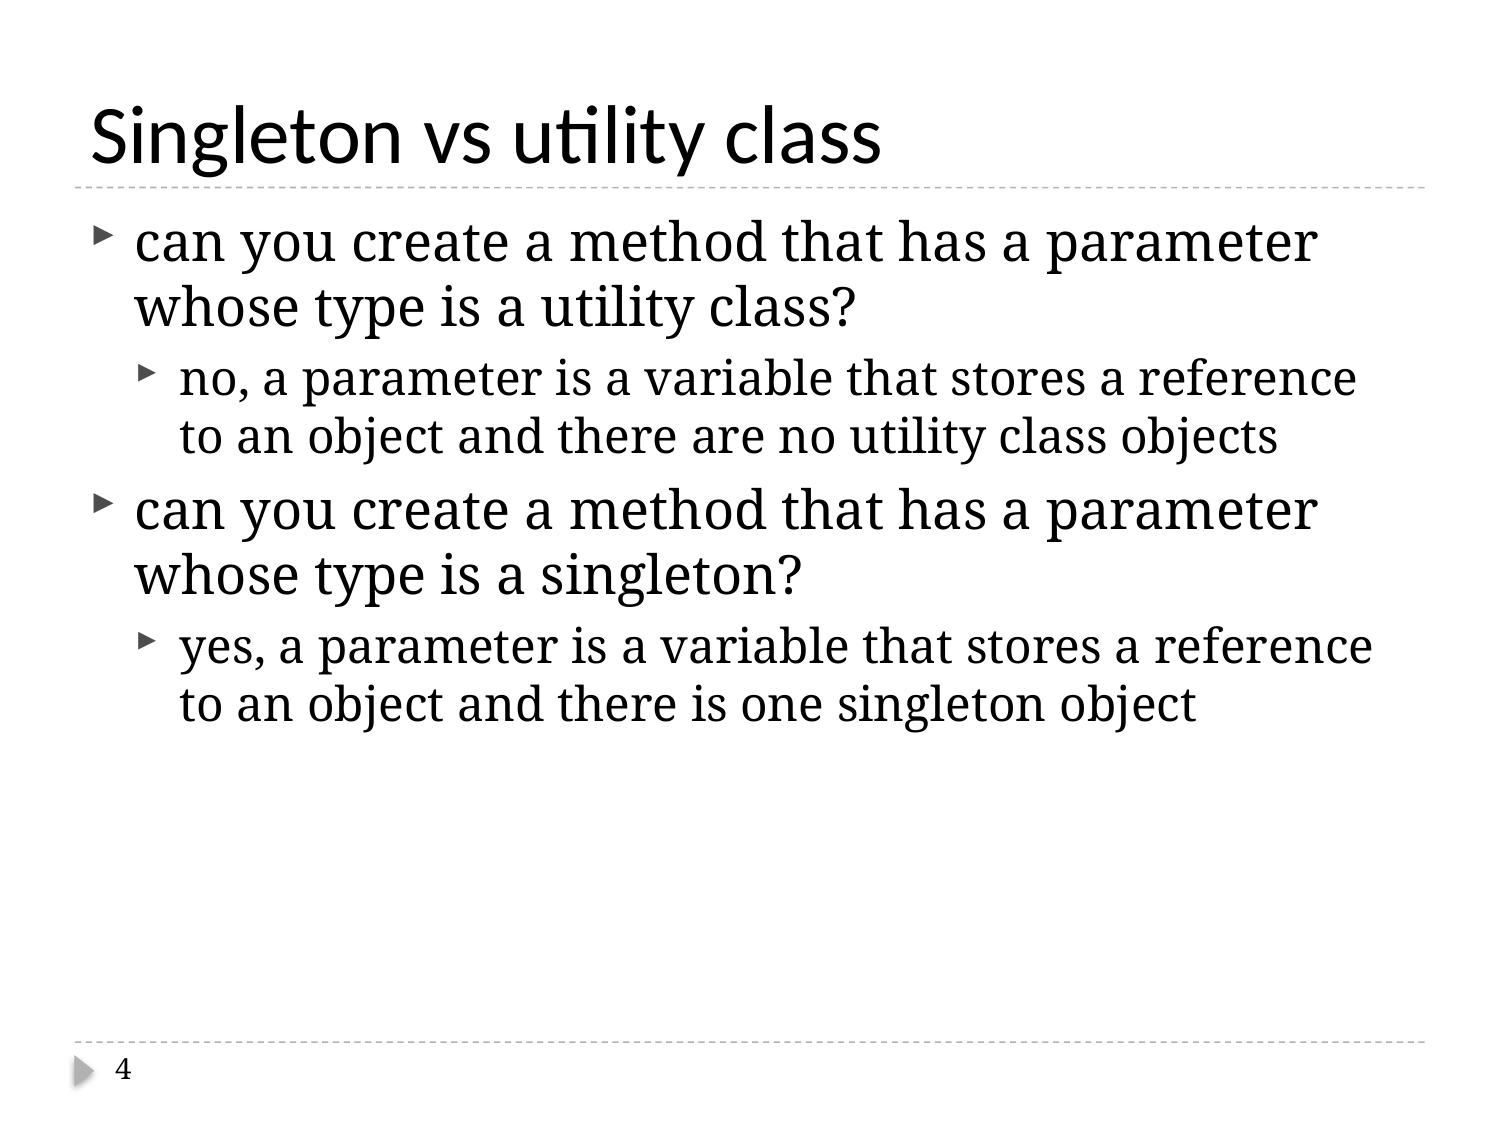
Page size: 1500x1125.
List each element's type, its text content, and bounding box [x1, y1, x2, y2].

slide_number 4 [100, 1042, 426, 1103]
list can you create a method that has a parameter whose type is a utility class? no, a parameter is a variable that stores a reference to an object and there are no utility class objects can you create a method that has a parameter whose type is a singleton? yes, a parameter is a variable that stores a reference to an object and there is one singleton object [74, 199, 1426, 1011]
title Singleton vs utility class [74, 24, 1426, 188]
